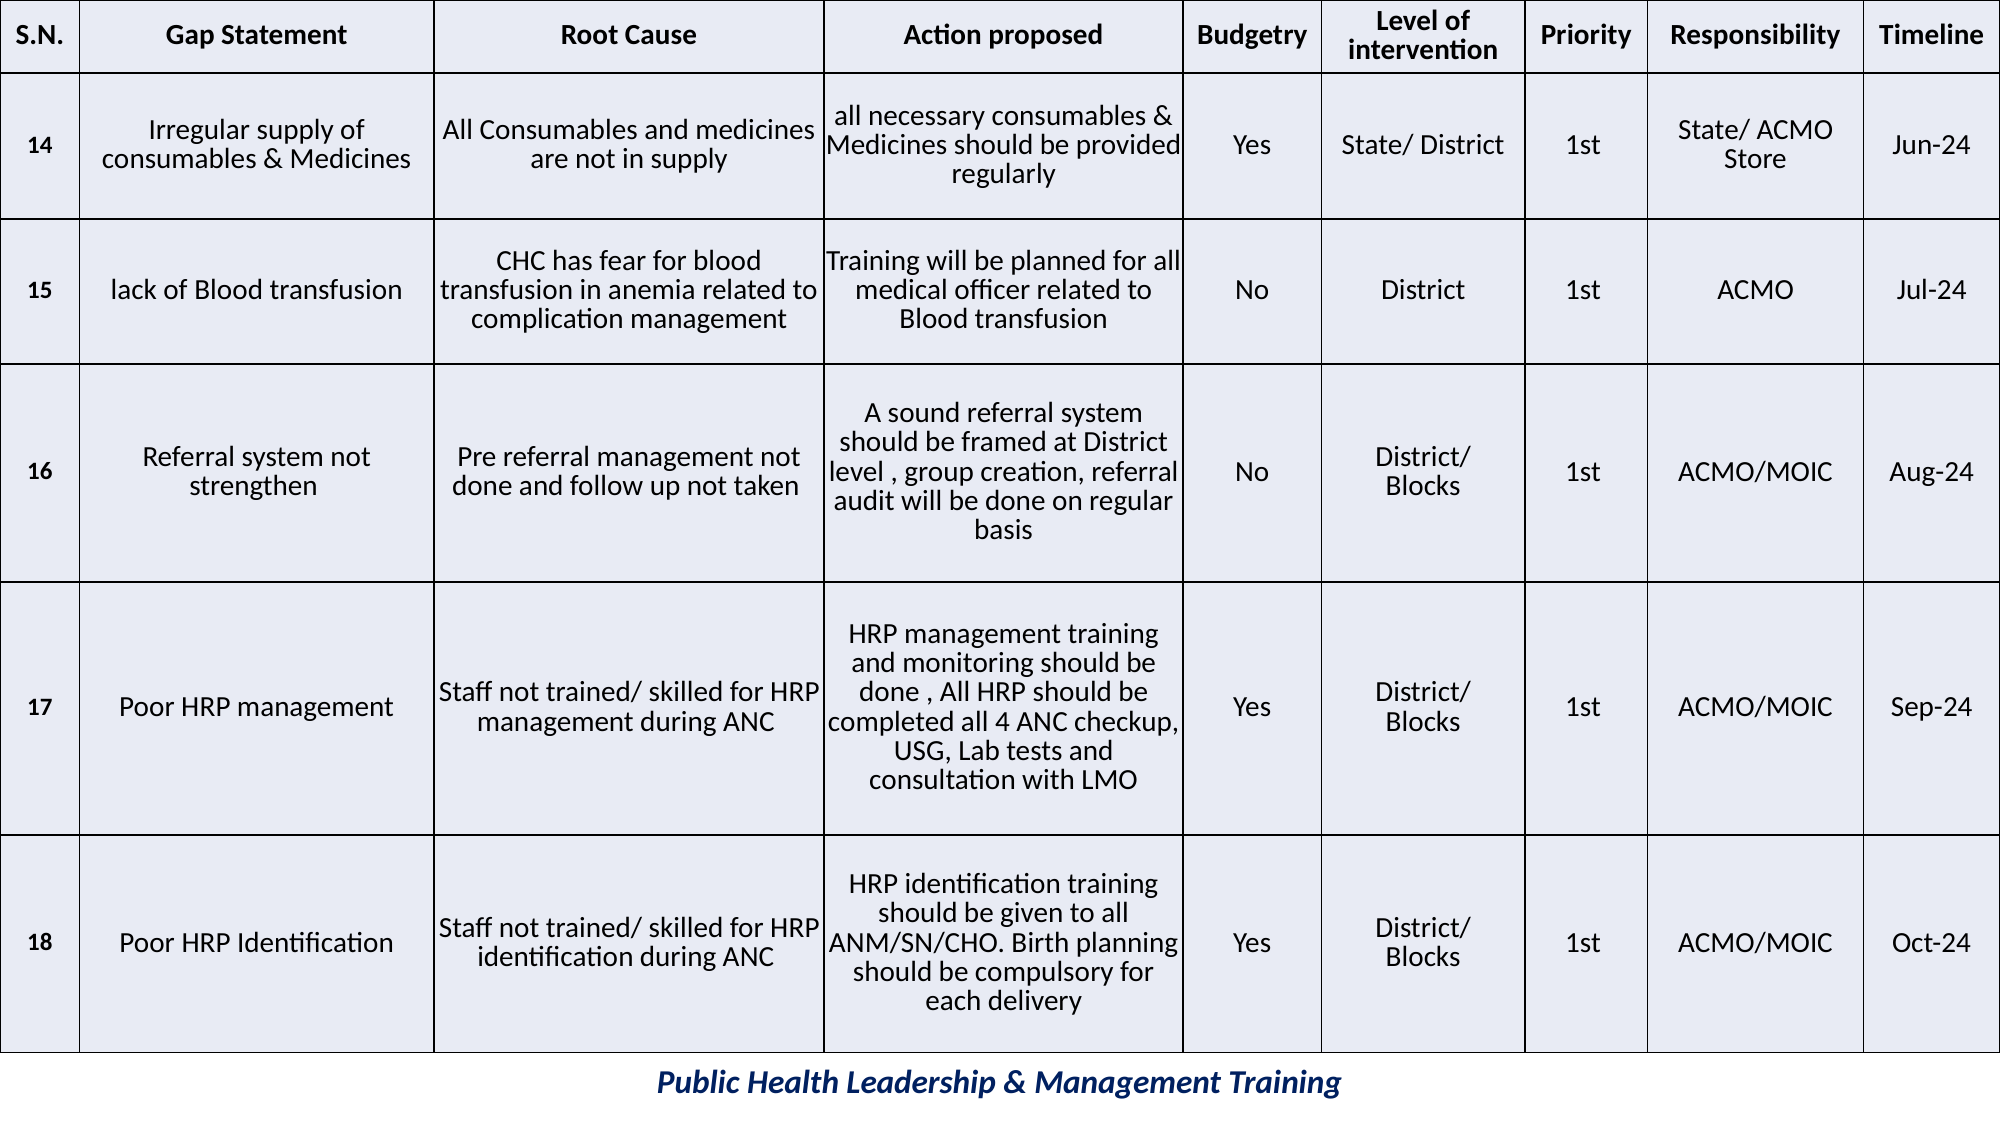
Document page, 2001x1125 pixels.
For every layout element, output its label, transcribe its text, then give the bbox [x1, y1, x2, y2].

table_cell HRP identification training should be given to all ANM/SN/CHO. Birth planning should be compulsory for each delivery [825, 836, 1182, 1052]
table_cell 1st [1526, 74, 1647, 218]
table_cell ACMO/MOIC [1648, 365, 1863, 581]
table_cell Staff not trained/ skilled for HRP management during ANC [435, 583, 823, 834]
table_cell District/ Blocks [1322, 836, 1524, 1052]
table_cell 14 [1, 74, 79, 218]
table_cell Jun-24 [1864, 74, 1999, 218]
table_cell 15 [1, 220, 79, 363]
table_cell lack of Blood transfusion [80, 220, 433, 363]
table_cell Training will be planned for all medical officer related to Blood transfusion [825, 220, 1182, 363]
table_cell Pre referral management not done and follow up not taken [435, 365, 823, 581]
table_header Level of intervention [1322, 1, 1524, 72]
table_cell Jul-24 [1864, 220, 1999, 363]
table_cell No [1184, 220, 1321, 363]
table_cell State/ ACMO Store [1648, 74, 1863, 218]
table_header Timeline [1864, 1, 1999, 72]
table_cell ACMO/MOIC [1648, 583, 1863, 834]
table_cell 1st [1526, 365, 1647, 581]
table_cell A sound referral system should be framed at District level , group creation, referral audit will be done on regular basis [825, 365, 1182, 581]
table_cell Staff not trained/ skilled for HRP identification during ANC [435, 836, 823, 1052]
table_cell Yes [1184, 74, 1321, 218]
table_cell Referral system not strengthen [80, 365, 433, 581]
table_cell 1st [1526, 836, 1647, 1052]
table_header Priority [1526, 1, 1647, 72]
table_header Root Cause [435, 1, 823, 72]
table_cell 1st [1526, 583, 1647, 834]
table_cell 1st [1526, 220, 1647, 363]
table_cell District/ Blocks [1322, 583, 1524, 834]
table_cell HRP management training and monitoring should be done , All HRP should be completed all 4 ANC checkup, USG, Lab tests and consultation with LMO [825, 583, 1182, 834]
table_cell All Consumables and medicines are not in supply [435, 74, 823, 218]
table_cell all necessary consumables & Medicines should be provided regularly [825, 74, 1182, 218]
table_header Budgetry [1184, 1, 1321, 72]
table_header S.N. [1, 1, 79, 72]
table_cell Poor HRP management [80, 583, 433, 834]
table_cell Oct-24 [1864, 836, 1999, 1052]
table_cell ACMO/MOIC [1648, 836, 1863, 1052]
table_cell CHC has fear for blood transfusion in anemia related to complication management [435, 220, 823, 363]
table_header Action proposed [825, 1, 1182, 72]
table_cell 17 [1, 583, 79, 834]
table_cell 16 [1, 365, 79, 581]
table_cell State/ District [1322, 74, 1524, 218]
table_cell District [1322, 220, 1524, 363]
table_cell Sep-24 [1864, 583, 1999, 834]
table_header Responsibility [1648, 1, 1863, 72]
table_cell 18 [1, 836, 79, 1052]
table_cell Yes [1184, 836, 1321, 1052]
table_cell Poor HRP Identification [80, 836, 433, 1052]
table_cell Irregular supply of consumables & Medicines [80, 74, 433, 218]
table_cell ACMO [1648, 220, 1863, 363]
text_box Public Health Leadership & Management Training [137, 1053, 1863, 1108]
table_header Gap Statement [80, 1, 433, 72]
table_cell Aug-24 [1864, 365, 1999, 581]
table_cell Yes [1184, 583, 1321, 834]
table_cell District/ Blocks [1322, 365, 1524, 581]
table_cell No [1184, 365, 1321, 581]
